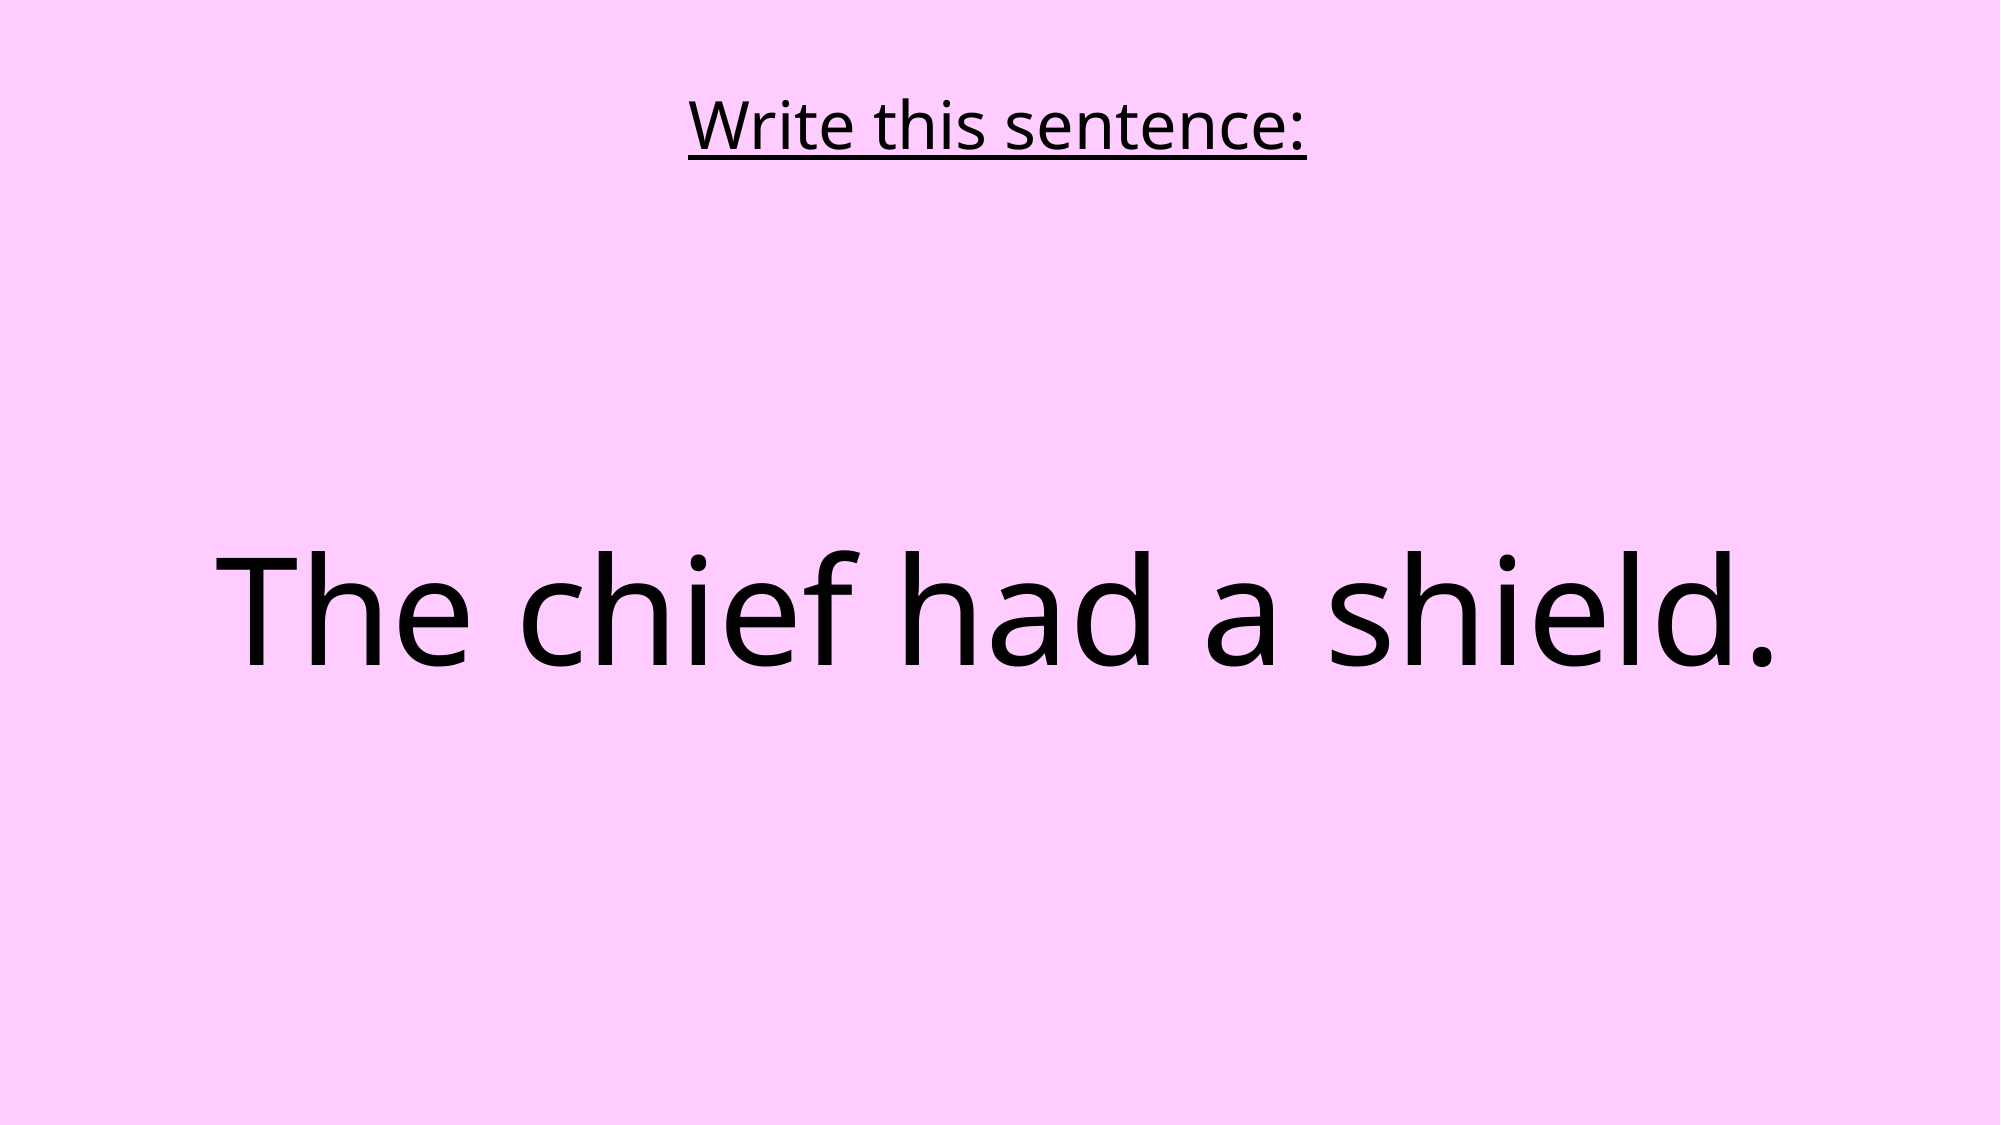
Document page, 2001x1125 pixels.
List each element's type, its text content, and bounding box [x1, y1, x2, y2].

text_box Write this sentence: [15, 76, 1981, 171]
text_box The chief had a shield. [17, 507, 1983, 703]
